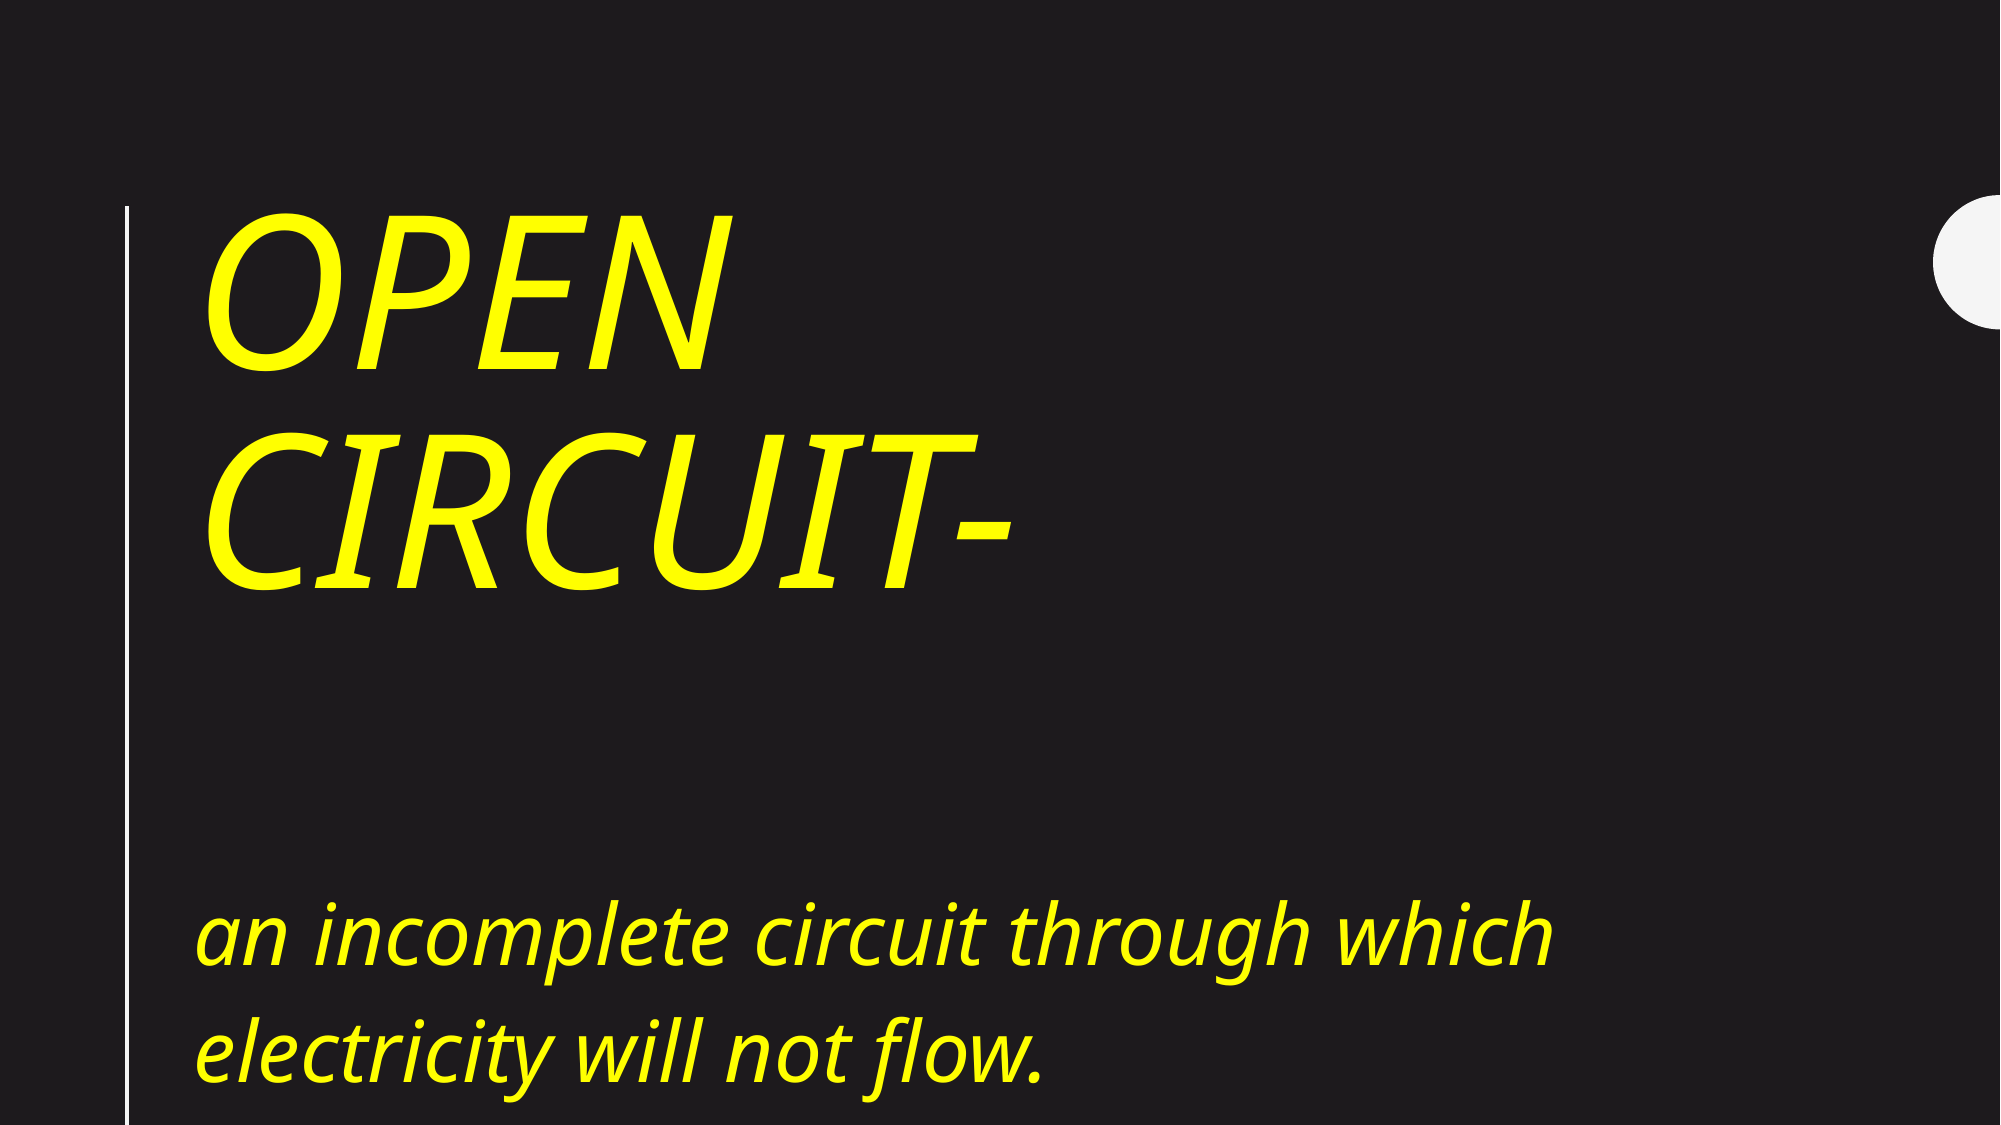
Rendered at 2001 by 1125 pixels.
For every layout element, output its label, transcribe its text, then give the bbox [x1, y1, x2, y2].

subtitle an incomplete circuit through which electricity will not flow. [178, 858, 1811, 975]
title Open circuit- [178, 187, 1333, 858]
